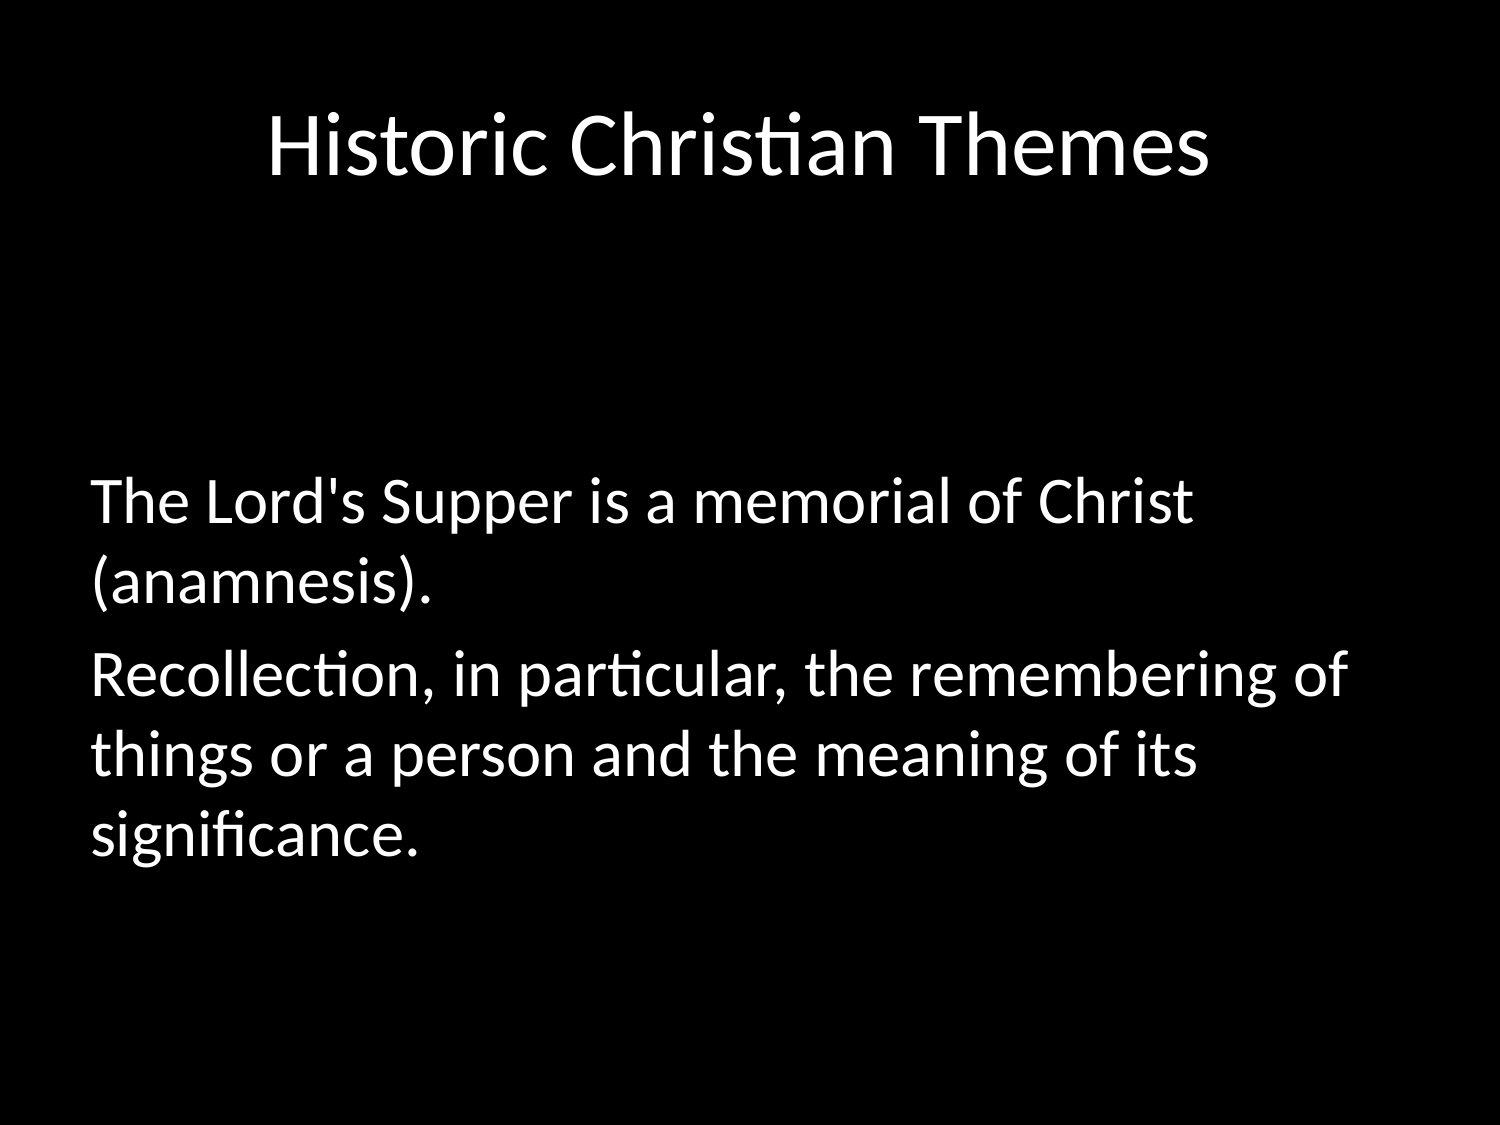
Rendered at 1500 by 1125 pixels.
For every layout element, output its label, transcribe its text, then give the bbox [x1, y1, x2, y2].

list The Lord's Supper is a memorial of Christ (anamnesis). Recollection, in particular, the remembering of things or a person and the meaning of its significance. [75, 262, 1425, 1005]
title Historic Christian Themes [75, 45, 1425, 233]
